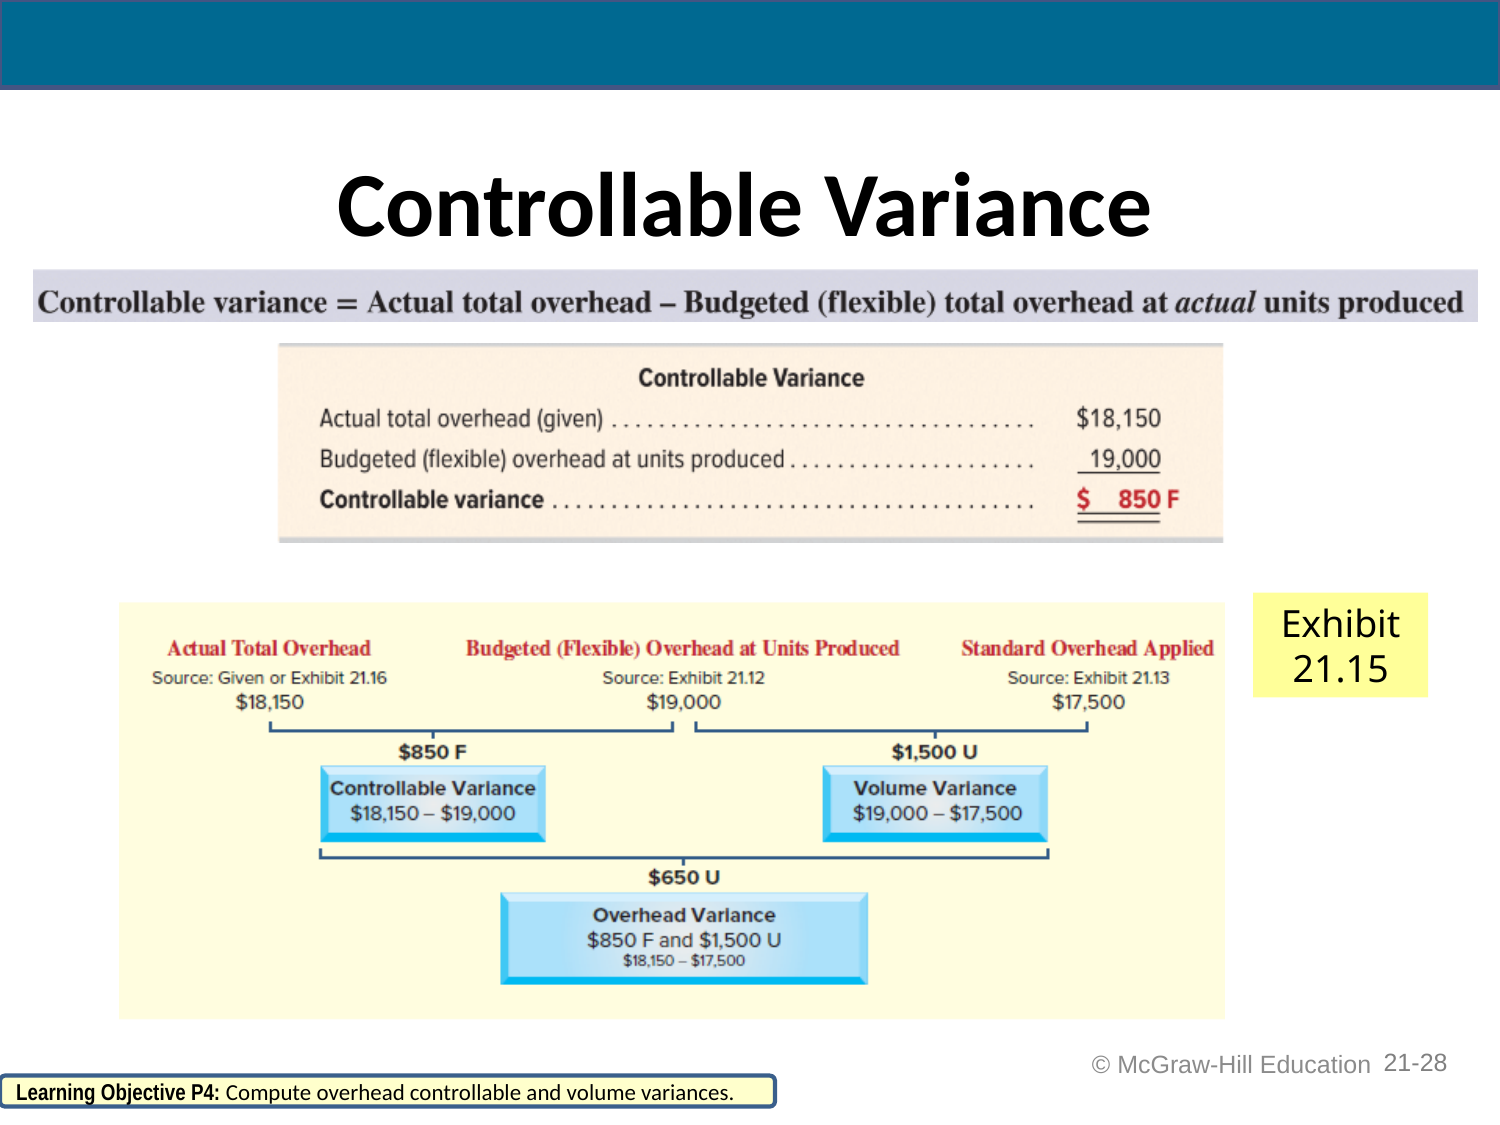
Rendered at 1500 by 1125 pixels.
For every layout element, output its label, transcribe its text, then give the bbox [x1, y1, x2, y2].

text_box Learning Objective P4: Compute overhead controllable and volume variances. [0, 1075, 775, 1107]
picture [275, 343, 1225, 543]
text_box © McGraw-Hill Education [1069, 1041, 1112, 1079]
picture [33, 268, 1479, 322]
text_box 21-28 [1112, 1039, 1463, 1099]
text_box Exhibit 21.15 [1253, 592, 1429, 698]
picture [119, 587, 1225, 1021]
title Controllable Variance [55, 106, 1456, 267]
